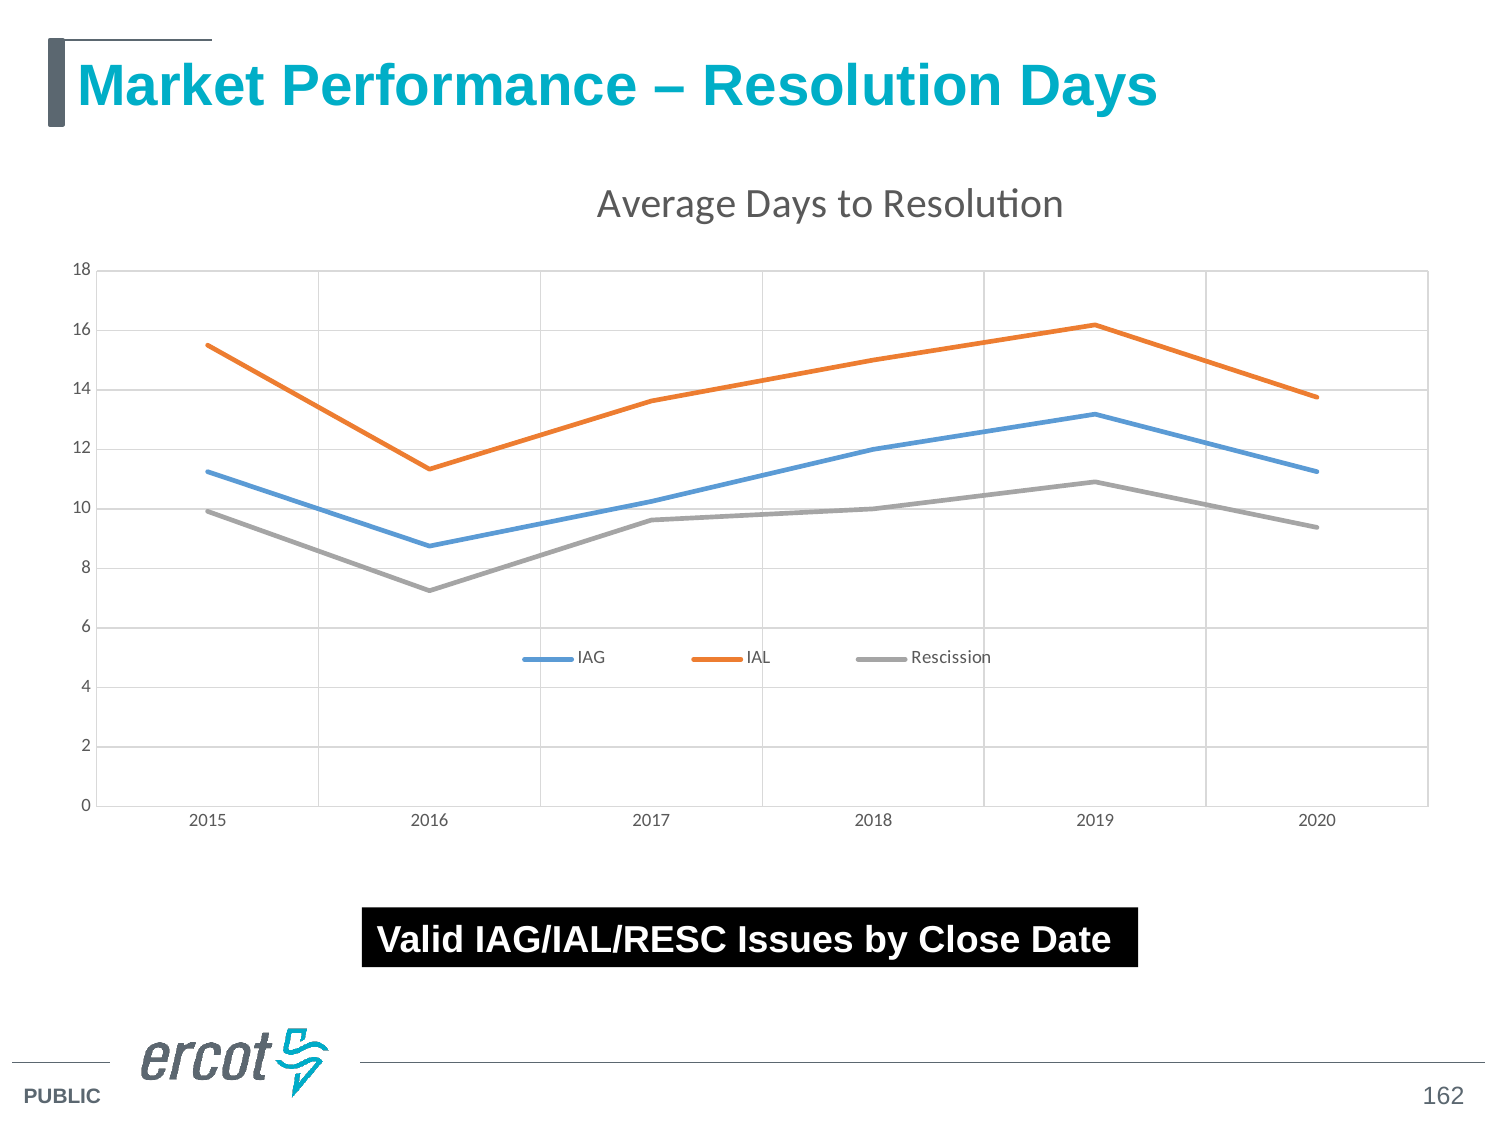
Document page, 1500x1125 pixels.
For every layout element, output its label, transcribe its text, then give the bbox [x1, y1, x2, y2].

title Market Performance – Resolution Days [62, 39, 1450, 125]
chart [43, 156, 1457, 888]
slide_number 162 [1400, 1076, 1488, 1113]
text_box Valid IAG/IAL/RESC Issues by Close Date [361, 907, 1139, 968]
picture [137, 1024, 332, 1100]
